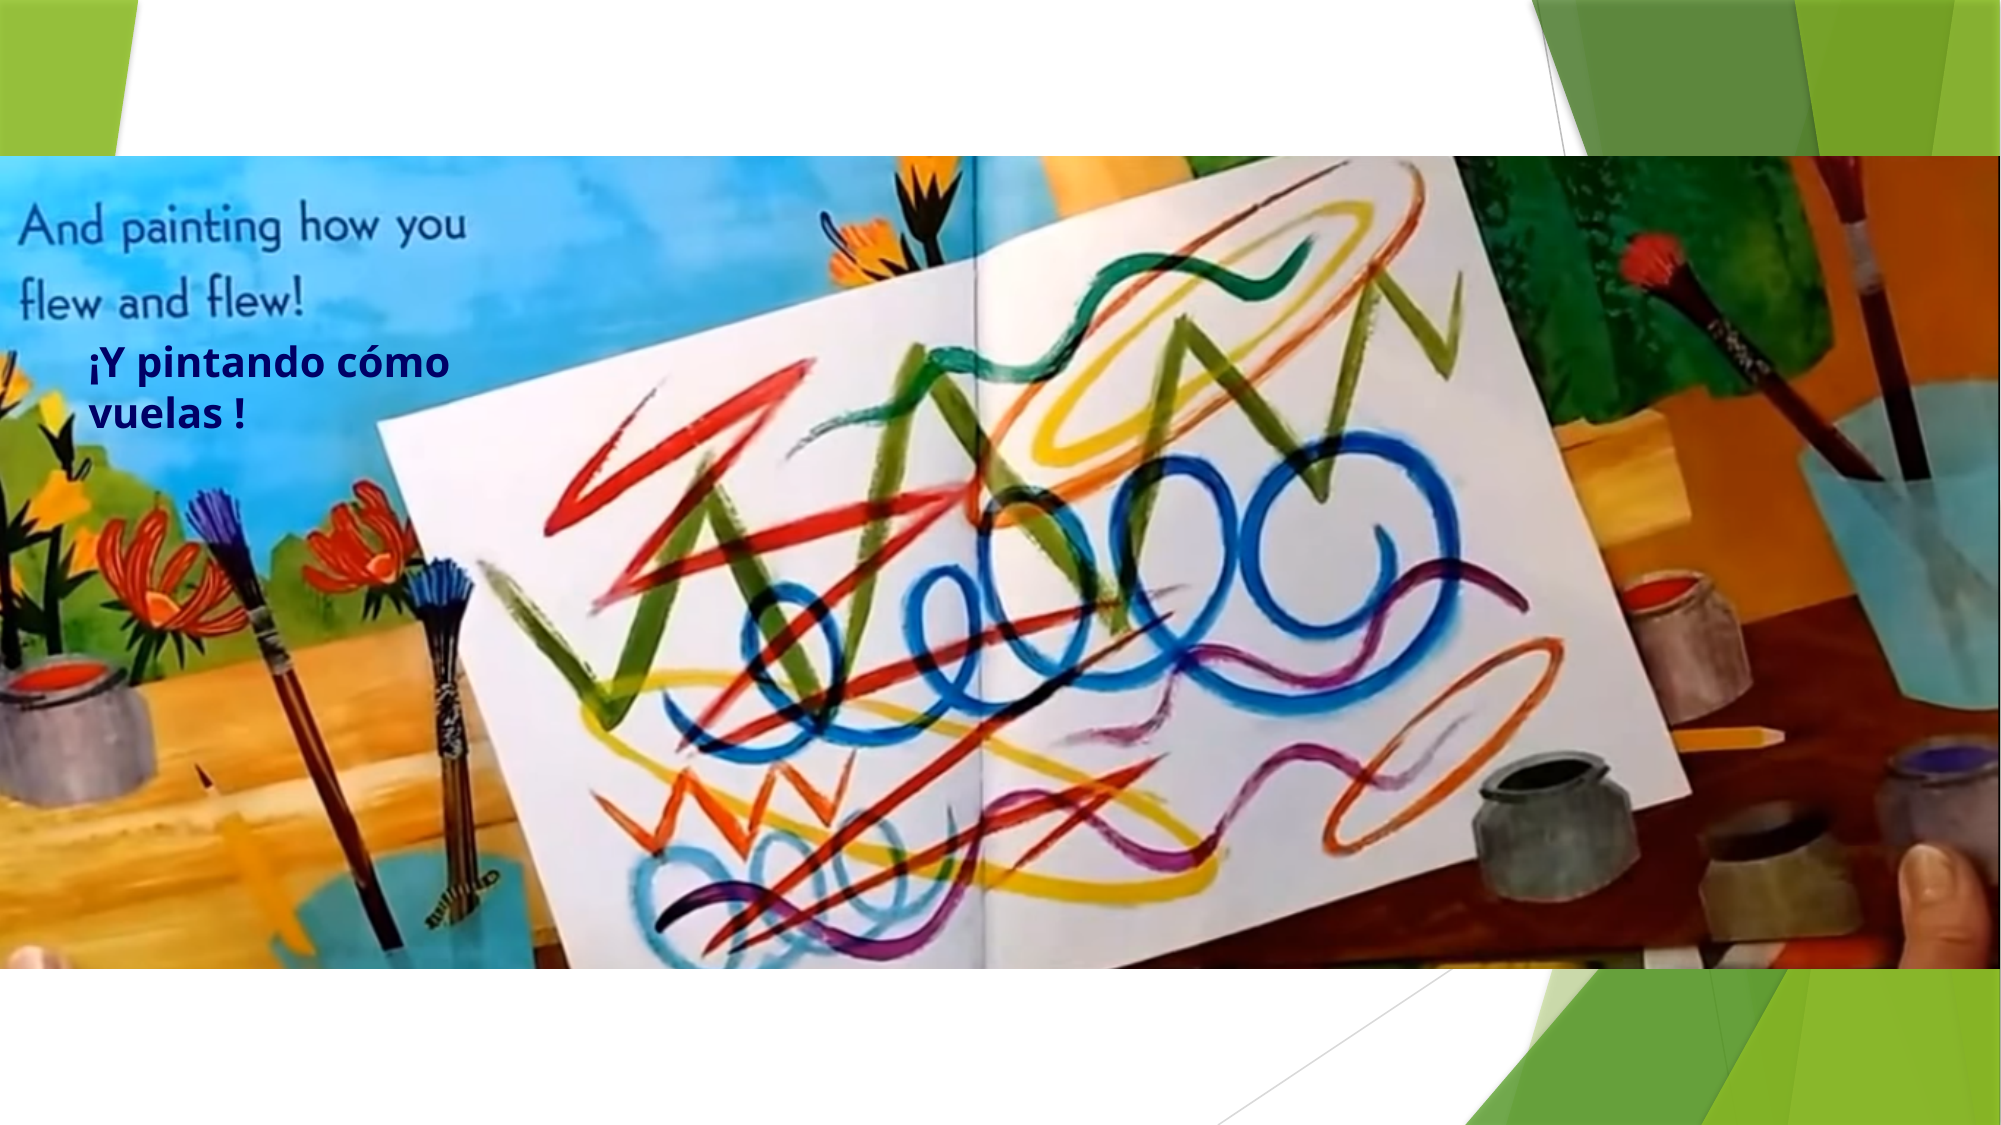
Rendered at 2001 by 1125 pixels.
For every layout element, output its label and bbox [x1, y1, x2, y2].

picture [0, 155, 2000, 970]
